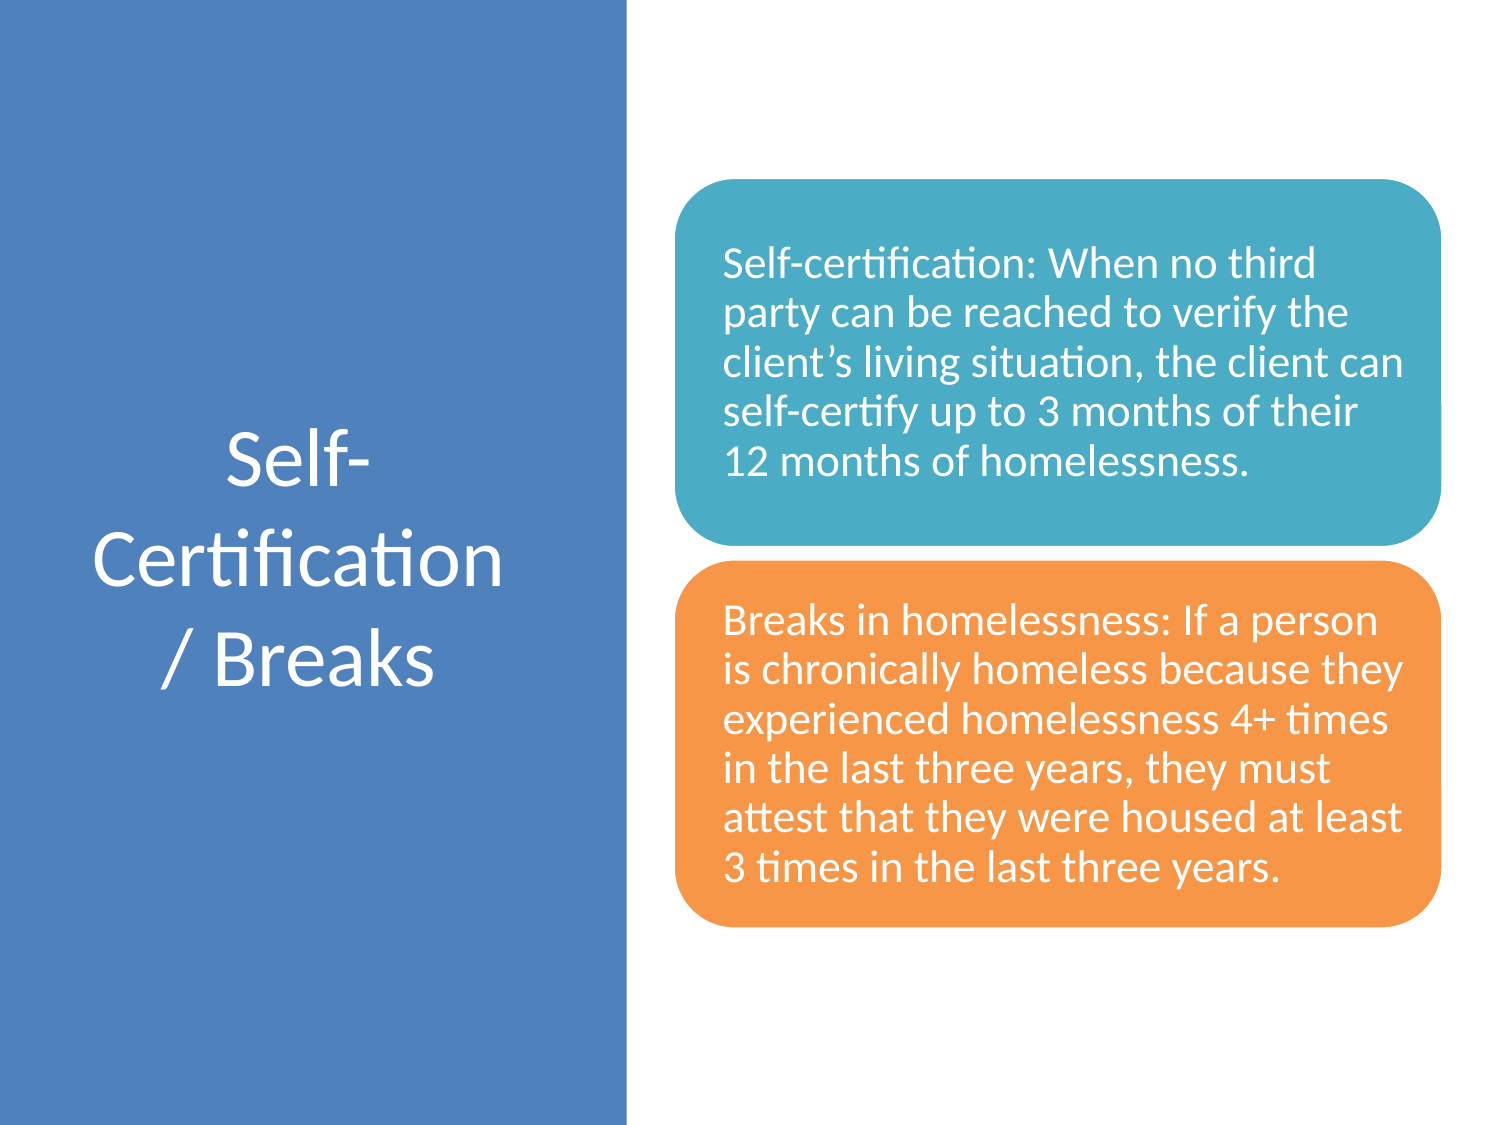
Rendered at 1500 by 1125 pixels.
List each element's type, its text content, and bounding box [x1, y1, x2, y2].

text_box [0, 0, 629, 1125]
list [672, 101, 1444, 1005]
title Self-Certification / Breaks [64, 101, 534, 1005]
